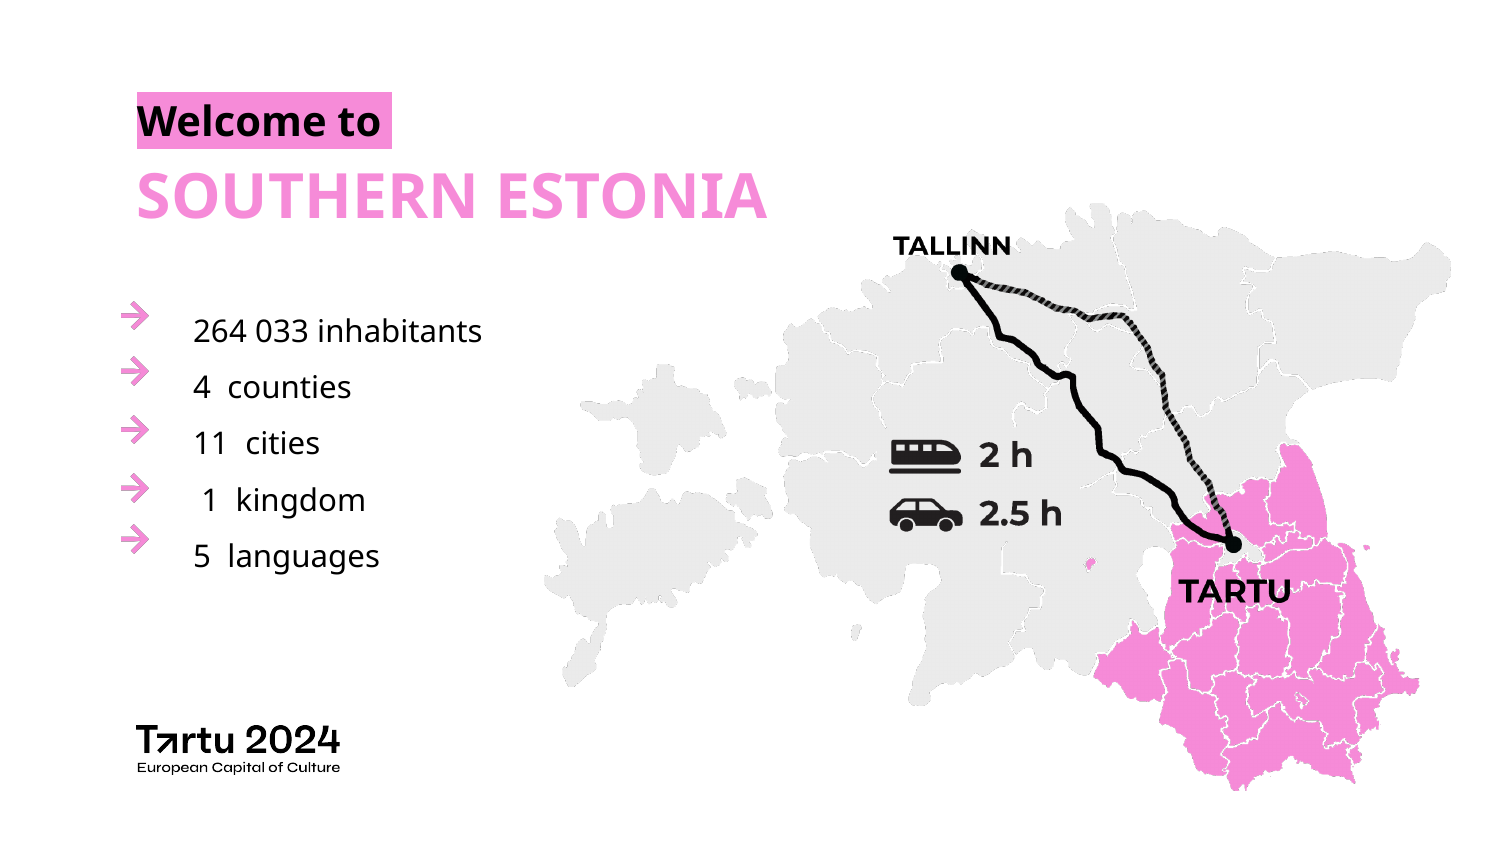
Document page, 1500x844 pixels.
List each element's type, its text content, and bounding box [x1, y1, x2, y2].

text_box 264 033 inhabitants 4 counties 11 cities 1 kingdom 5 languages [178, 277, 1346, 813]
picture [121, 473, 149, 503]
picture [121, 300, 149, 330]
picture [136, 725, 341, 776]
picture [121, 524, 149, 554]
picture [121, 356, 149, 386]
picture [121, 414, 149, 445]
text_box Welcome to SOUTHERN ESTONIA [121, 72, 1173, 247]
picture [544, 203, 1451, 791]
